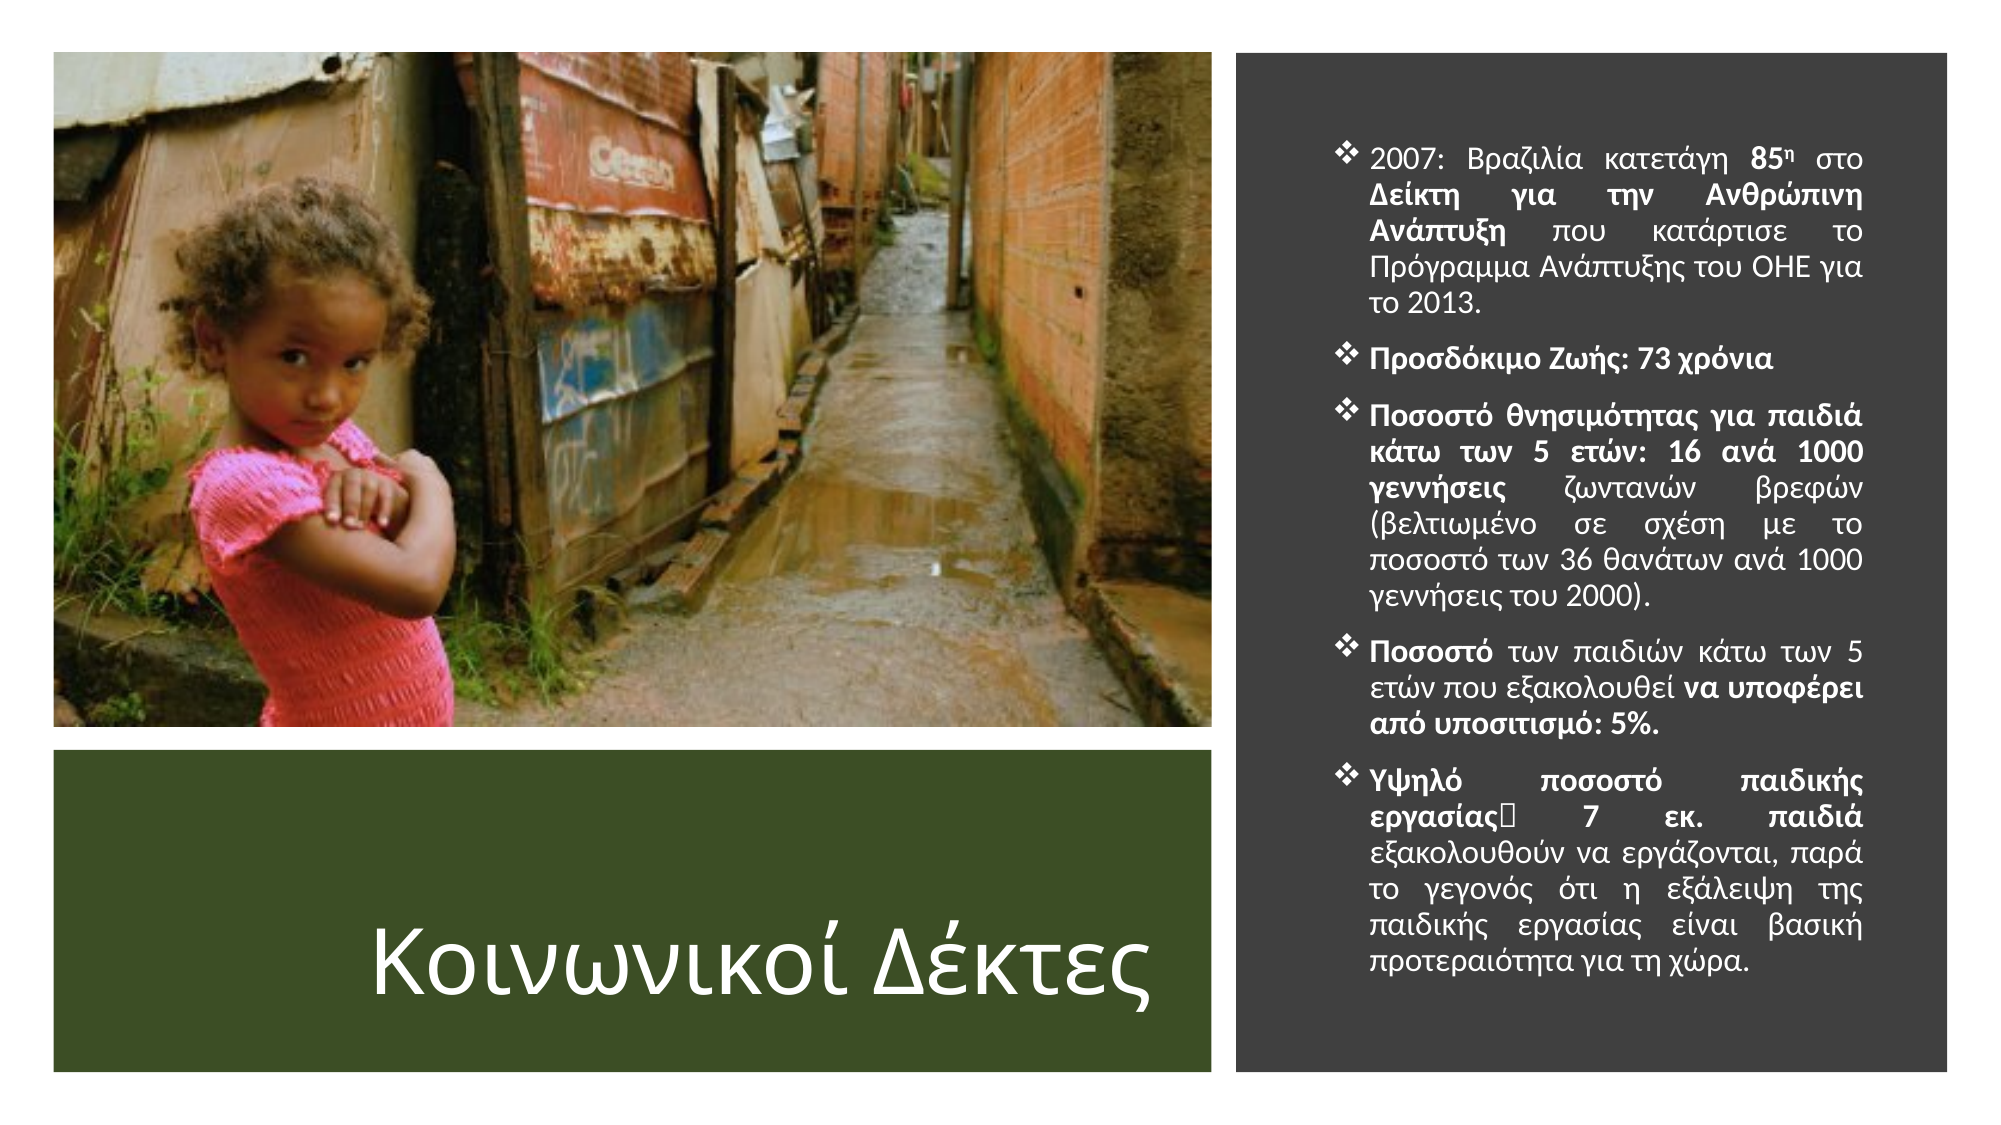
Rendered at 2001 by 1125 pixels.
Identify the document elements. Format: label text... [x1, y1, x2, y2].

text_box [1235, 52, 1948, 1073]
list 2007: Βραζιλία κατετάγη 85η στο Δείκτη για την Ανθρώπινη Ανάπτυξη που κατάρτισε το Πρόγραμμα Ανάπτυξης του ΟΗΕ για το 2013. Προσδόκιμο Ζωής: 73 χρόνια Ποσοστό θνησιμότητας για παιδιά κάτω των 5 ετών: 16 ανά 1000 γεννήσεις ζωντανών βρεφών (βελτιωμένο σε σχέση με το ποσοστό των 36 θανάτων ανά 1000 γεννήσεις του 2000). Ποσοστό των παιδιών κάτω των 5 ετών που εξακολουθεί να υποφέρει από υποσιτισμό: 5%. Υψηλό ποσοστό παιδικής εργασίας 7 εκ. παιδιά εξακολουθούν να εργάζονται, παρά το γεγονός ότι η εξάλειψη της παιδικής εργασίας είναι βασική προτεραιότητα για τη χώρα. [1317, 119, 1879, 1000]
text_box [53, 749, 1212, 1073]
title Κοινωνικοί Δέκτες [85, 782, 1168, 1049]
picture [53, 52, 1212, 727]
